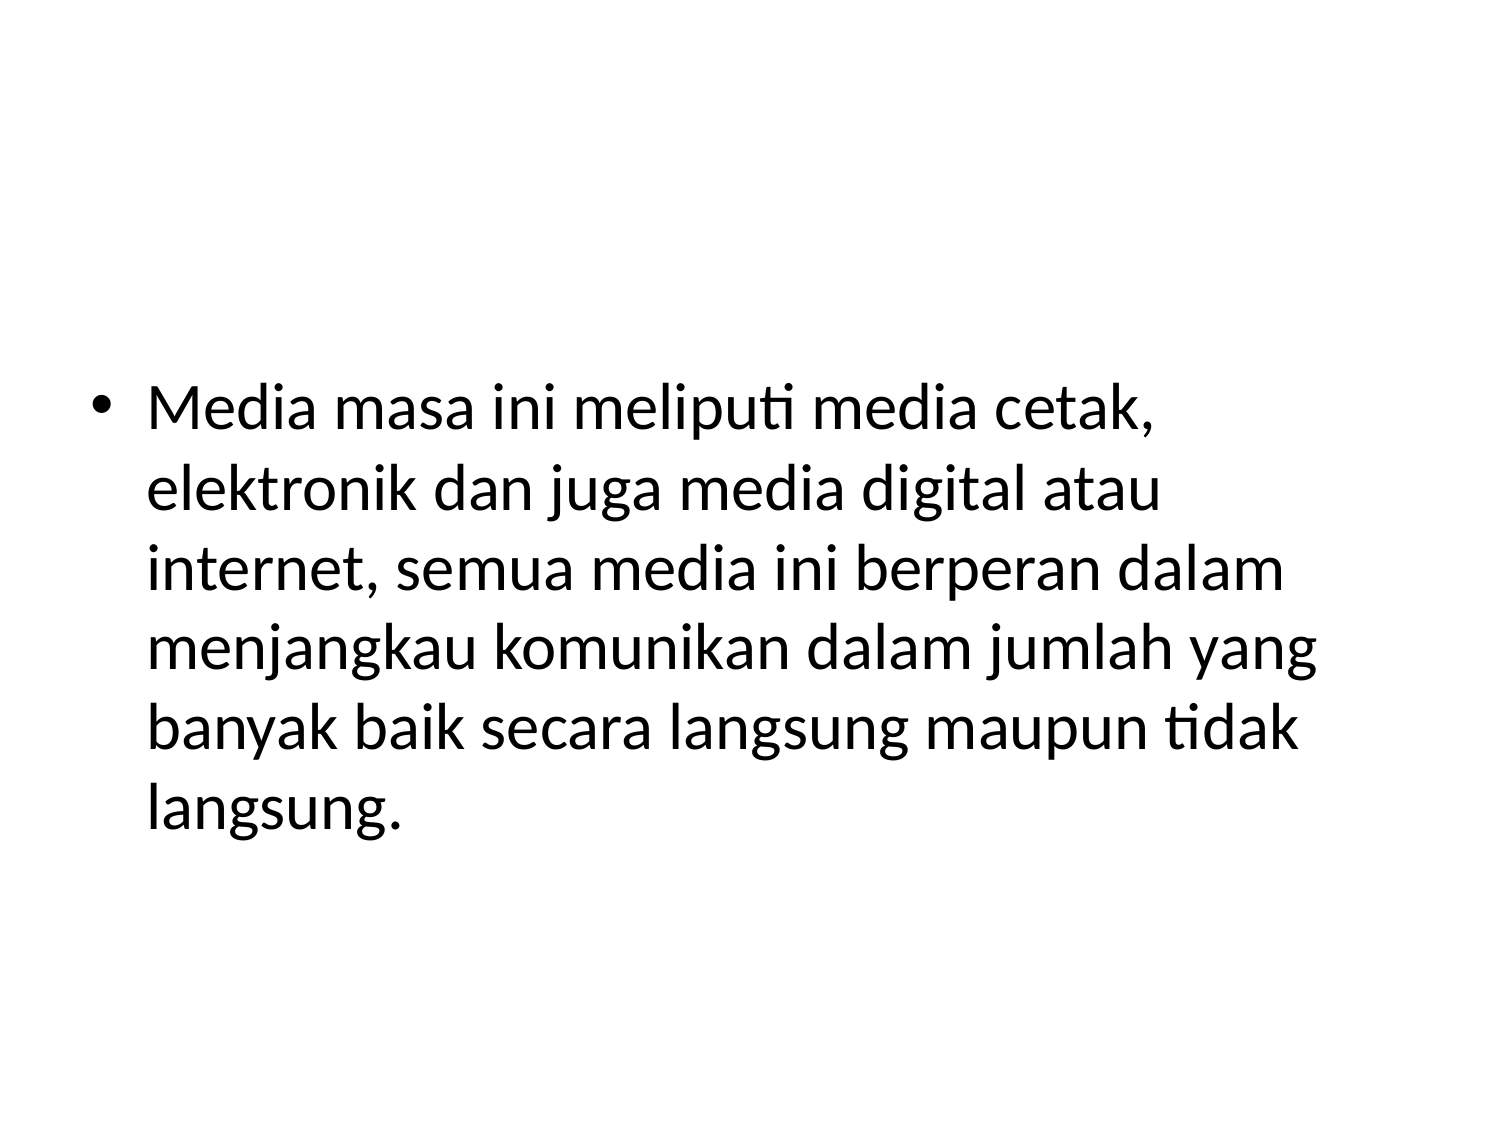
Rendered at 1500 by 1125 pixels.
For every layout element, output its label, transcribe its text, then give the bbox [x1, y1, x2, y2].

list Media masa ini meliputi media cetak, elektronik dan juga media digital atau internet, semua media ini berperan dalam menjangkau komunikan dalam jumlah yang banyak baik secara langsung maupun tidak langsung. [75, 262, 1425, 1005]
